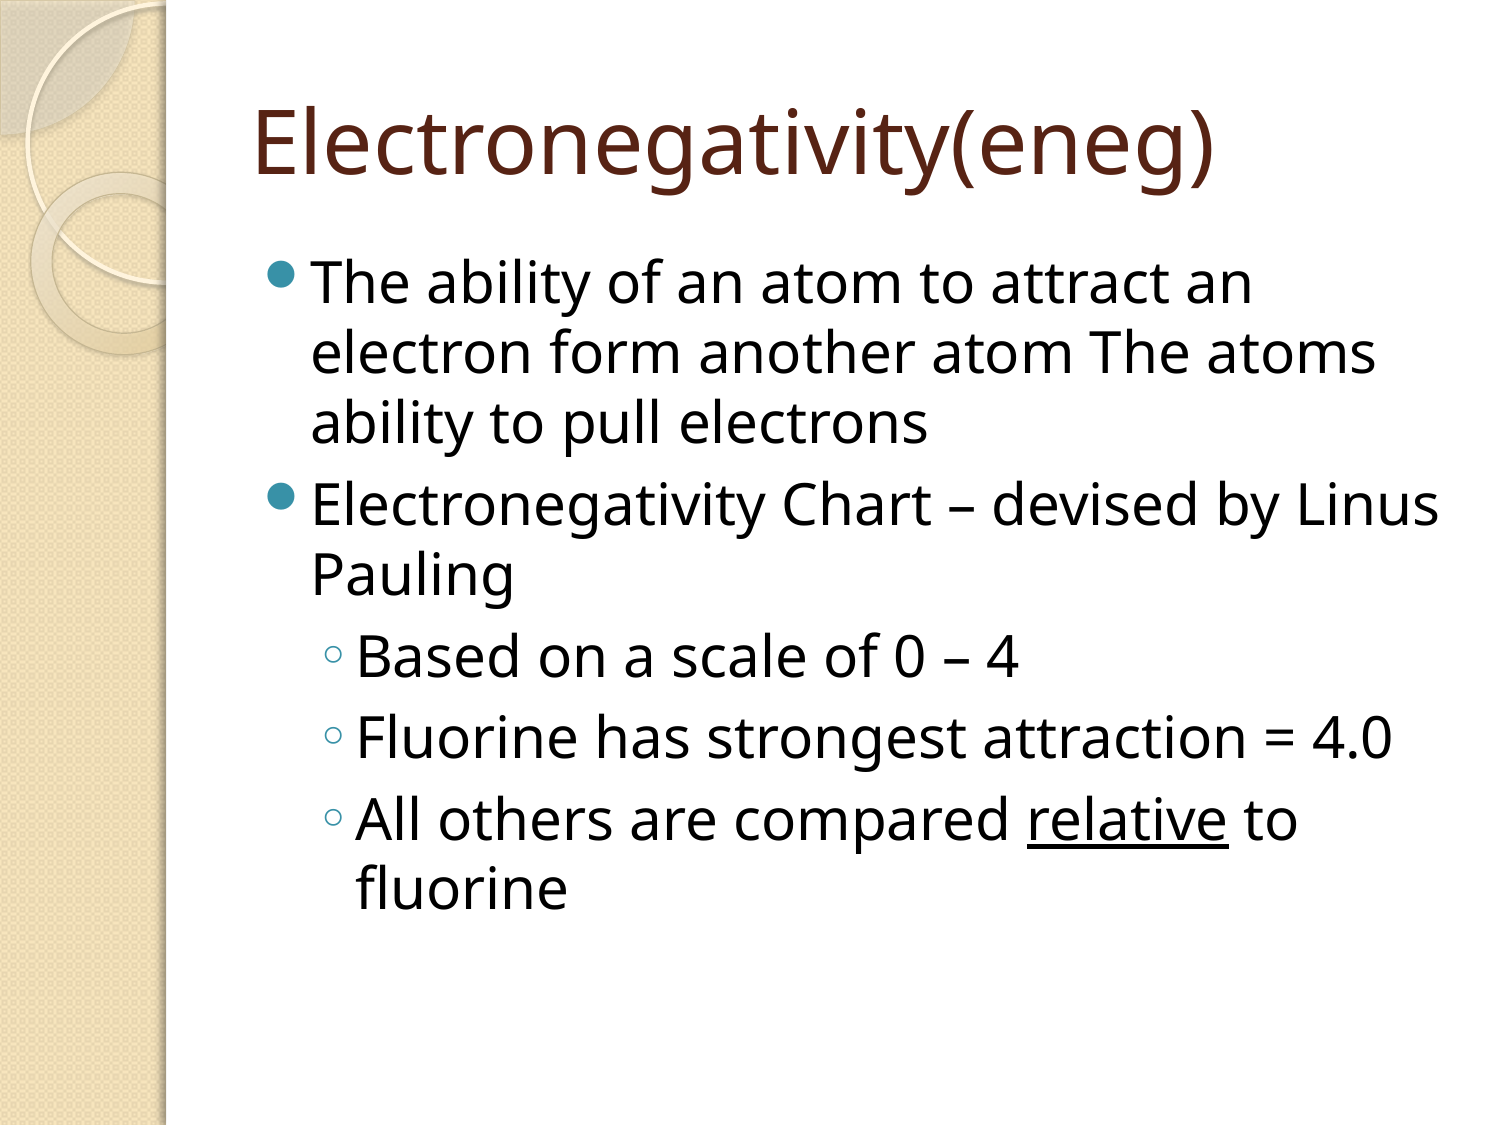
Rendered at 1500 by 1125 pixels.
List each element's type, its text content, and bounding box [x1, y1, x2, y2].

title Electronegativity(eneg) [235, 45, 1466, 233]
list The ability of an atom to attract an electron form another atom The atoms ability to pull electrons Electronegativity Chart – devised by Linus Pauling Based on a scale of 0 – 4 Fluorine has strongest attraction = 4.0 All others are compared relative to fluorine [235, 237, 1466, 1025]
